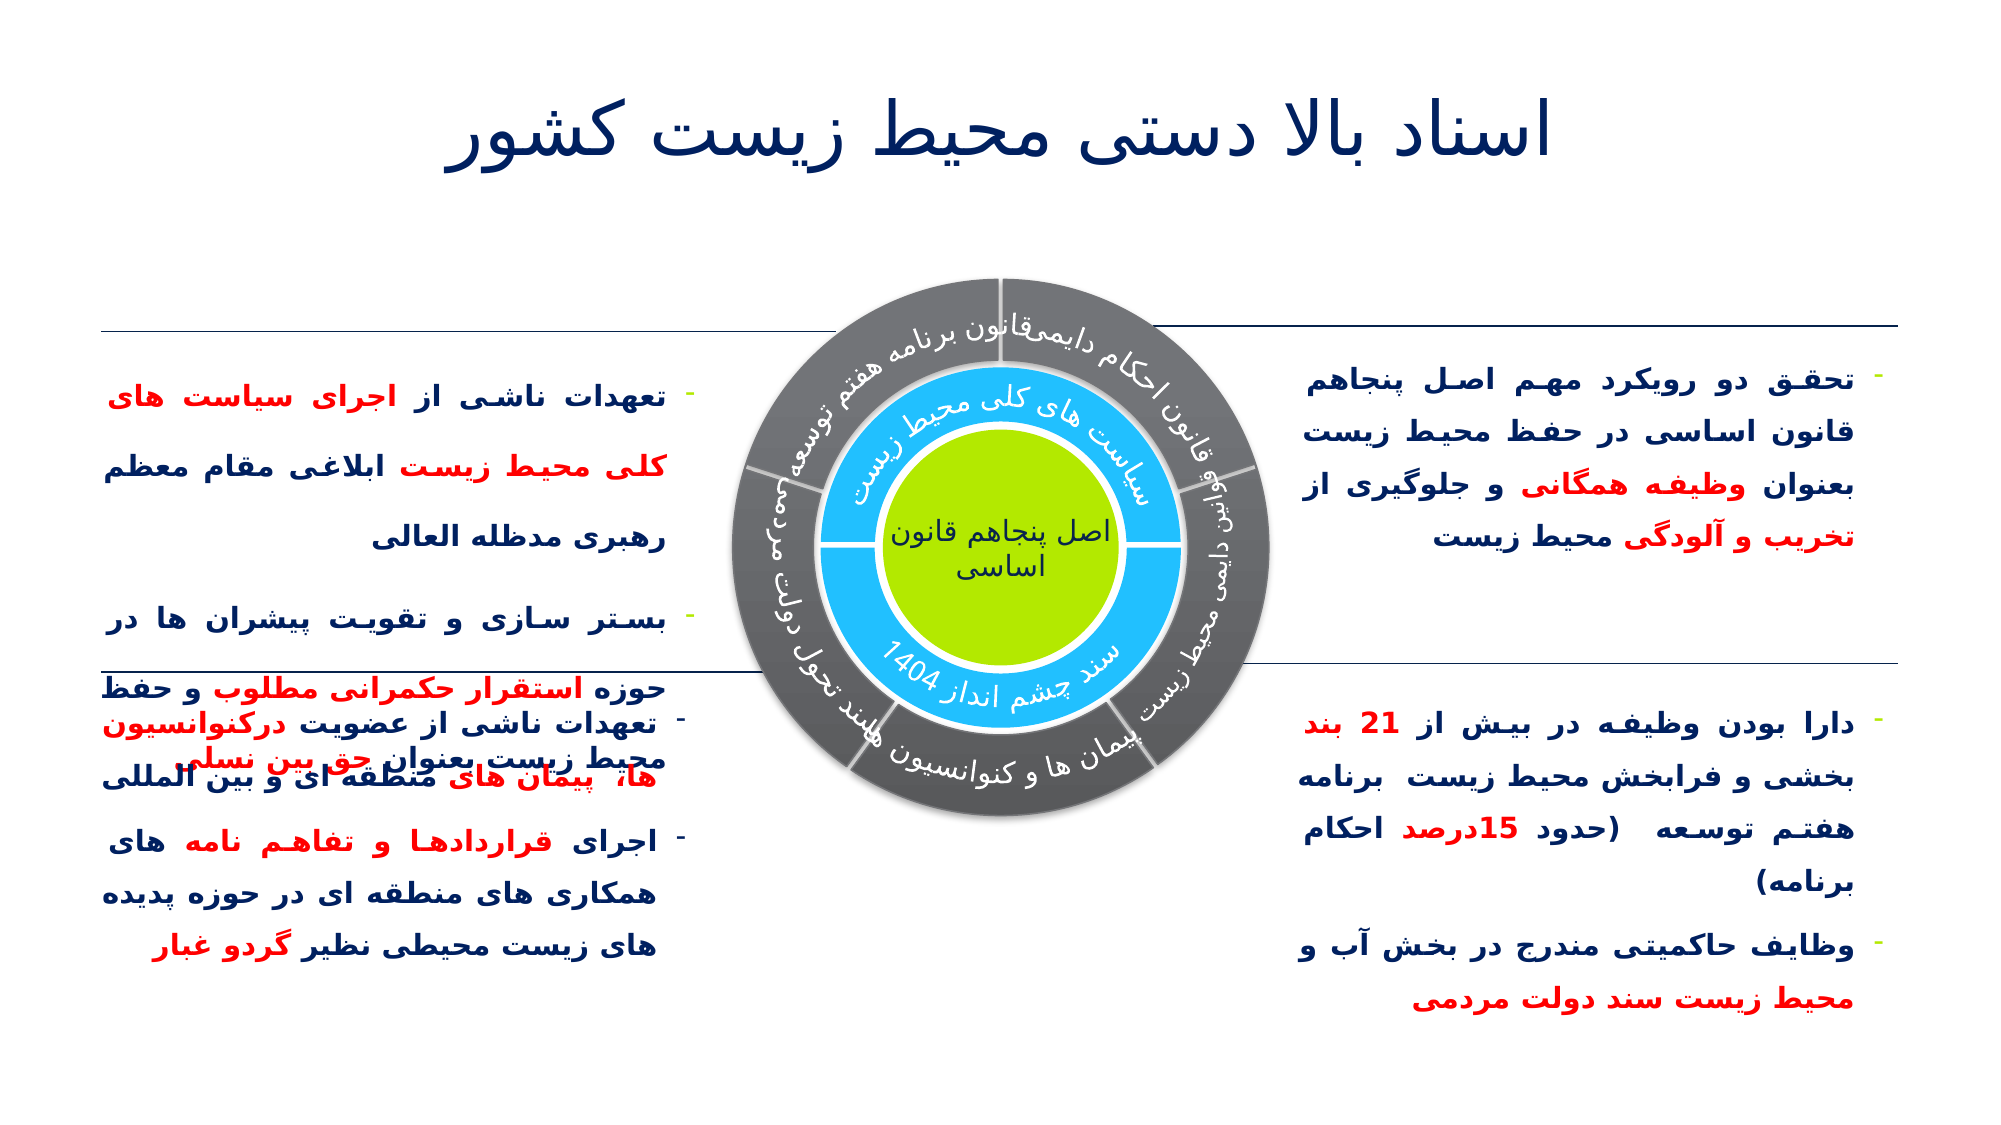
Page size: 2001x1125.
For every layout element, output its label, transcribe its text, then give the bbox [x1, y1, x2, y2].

title اسناد بالا دستی محیط زیست کشور [101, 80, 1903, 188]
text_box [84, 279, 1899, 973]
